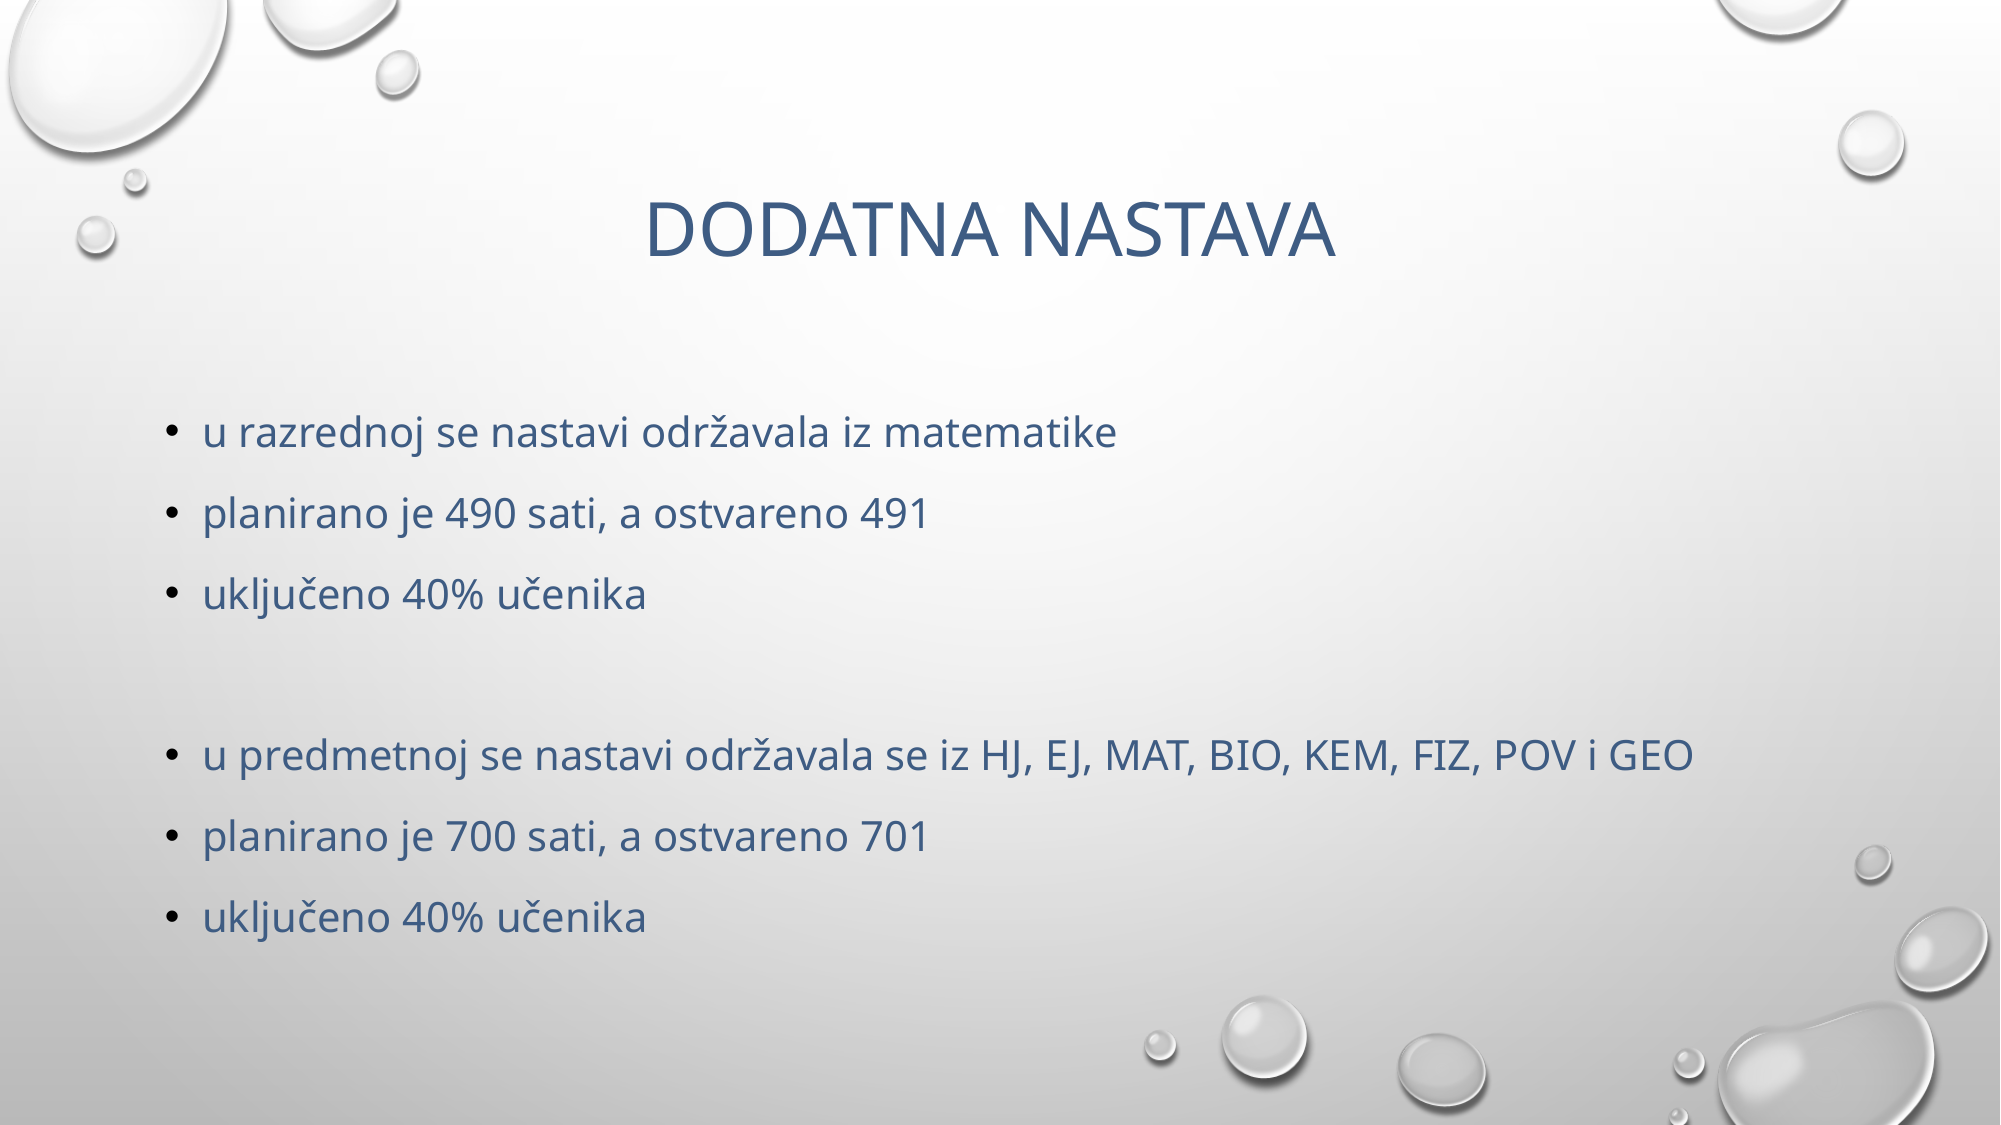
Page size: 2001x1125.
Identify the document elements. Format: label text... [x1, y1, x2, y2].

title Dodatna nastava [149, 101, 1851, 364]
picture [0, 0, 2000, 1125]
list u razrednoj se nastavi održavala iz matematike planirano je 490 sati, a ostvareno 491 uključeno 40% učenika u predmetnoj se nastavi održavala se iz HJ, EJ, MAT, BIO, KEM, FIZ, POV i GEO planirano je 700 sati, a ostvareno 701 uključeno 40% učenika [149, 388, 1850, 950]
